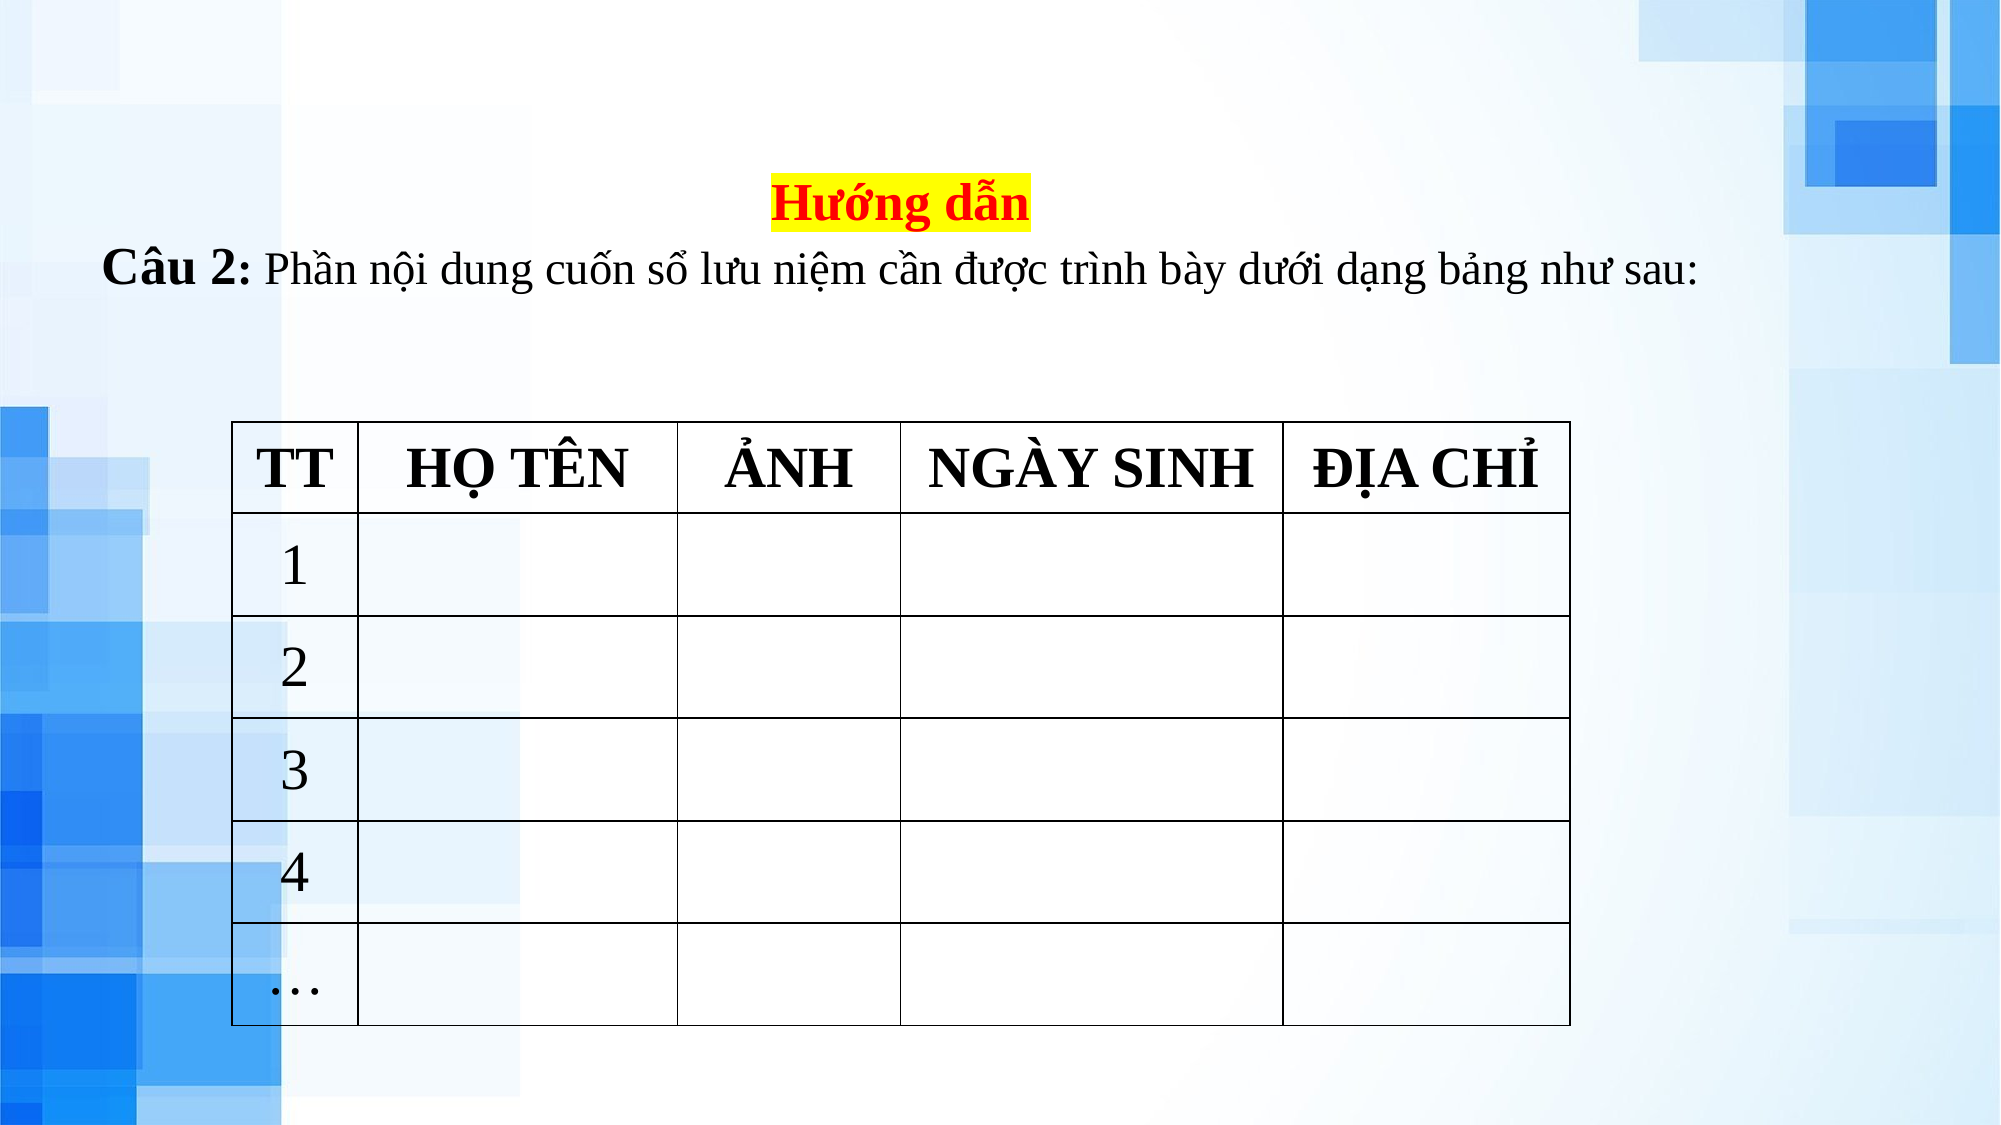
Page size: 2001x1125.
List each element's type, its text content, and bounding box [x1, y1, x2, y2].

table_cell [1284, 617, 1569, 717]
picture [0, 0, 2001, 1125]
table_cell [359, 924, 677, 1025]
table_cell [1284, 719, 1569, 820]
table_cell [901, 822, 1282, 922]
table_cell [359, 514, 677, 615]
table_cell [678, 617, 900, 717]
table_cell [359, 822, 677, 922]
table_cell [359, 719, 677, 820]
table_header ĐỊA CHỈ [1284, 423, 1569, 512]
table_cell [901, 719, 1282, 820]
title Hướng dẫn Câu 2: Phần nội dung cuốn sổ lưu niệm cần được trình bày dưới dạng bảng như sau: [74, 137, 1728, 325]
table_header HỌ TÊN [359, 423, 677, 512]
table_cell [1284, 514, 1569, 615]
table_cell [678, 924, 900, 1025]
table_header TT [233, 423, 357, 512]
table_cell 1 [233, 514, 357, 615]
table_cell [901, 514, 1282, 615]
table_header ẢNH [678, 423, 900, 512]
table_cell [678, 822, 900, 922]
table_cell [678, 719, 900, 820]
table_cell [1284, 822, 1569, 922]
table_cell 3 [233, 719, 357, 820]
table_cell [678, 514, 900, 615]
table_cell 2 [233, 617, 357, 717]
table_cell [1284, 924, 1569, 1025]
table_cell [359, 617, 677, 717]
table_cell 4 [233, 822, 357, 922]
table_cell [901, 924, 1282, 1025]
table_cell [901, 617, 1282, 717]
table_header NGÀY SINH [901, 423, 1282, 512]
table_cell … [233, 924, 357, 1025]
